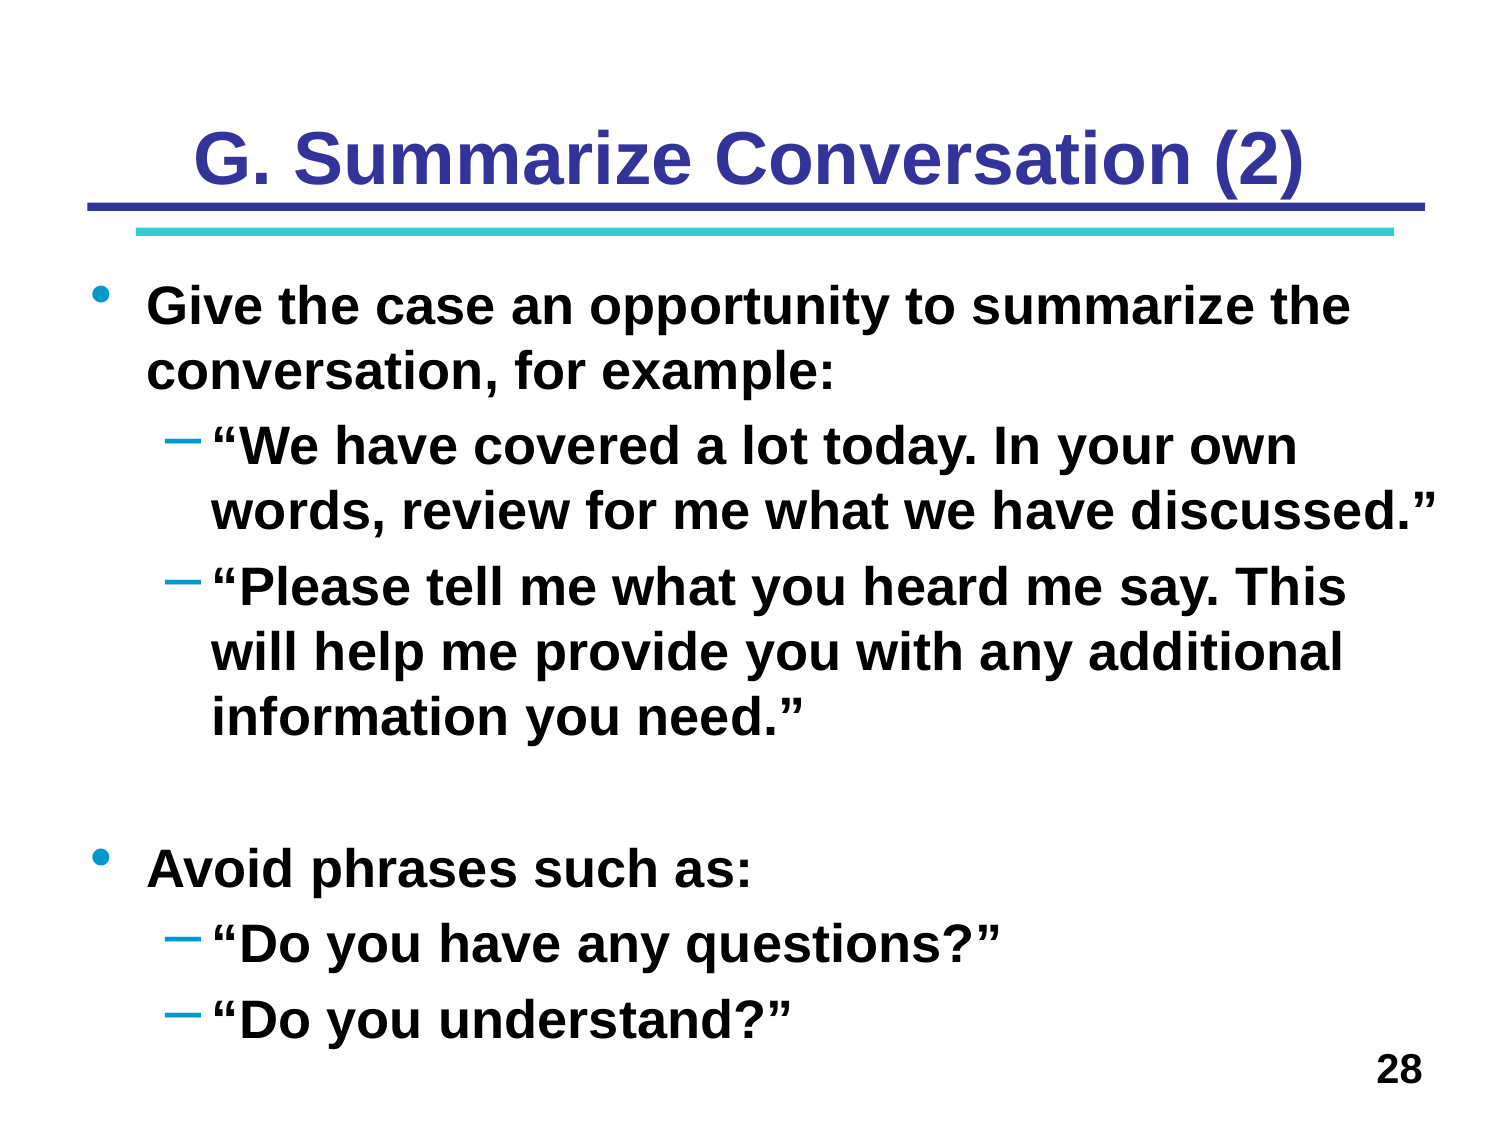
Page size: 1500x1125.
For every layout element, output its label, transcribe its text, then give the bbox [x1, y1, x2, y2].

title G. Summarize Conversation (2) [74, 18, 1426, 207]
text_box 28 [725, 1034, 1438, 1113]
list Give the case an opportunity to summarize the conversation, for example: “We have covered a lot today. In your own words, review for me what we have discussed.” “Please tell me what you heard me say. This will help me provide you with any additional information you need.” Avoid phrases such as: “Do you have any questions?” “Do you understand?” [74, 262, 1463, 1075]
